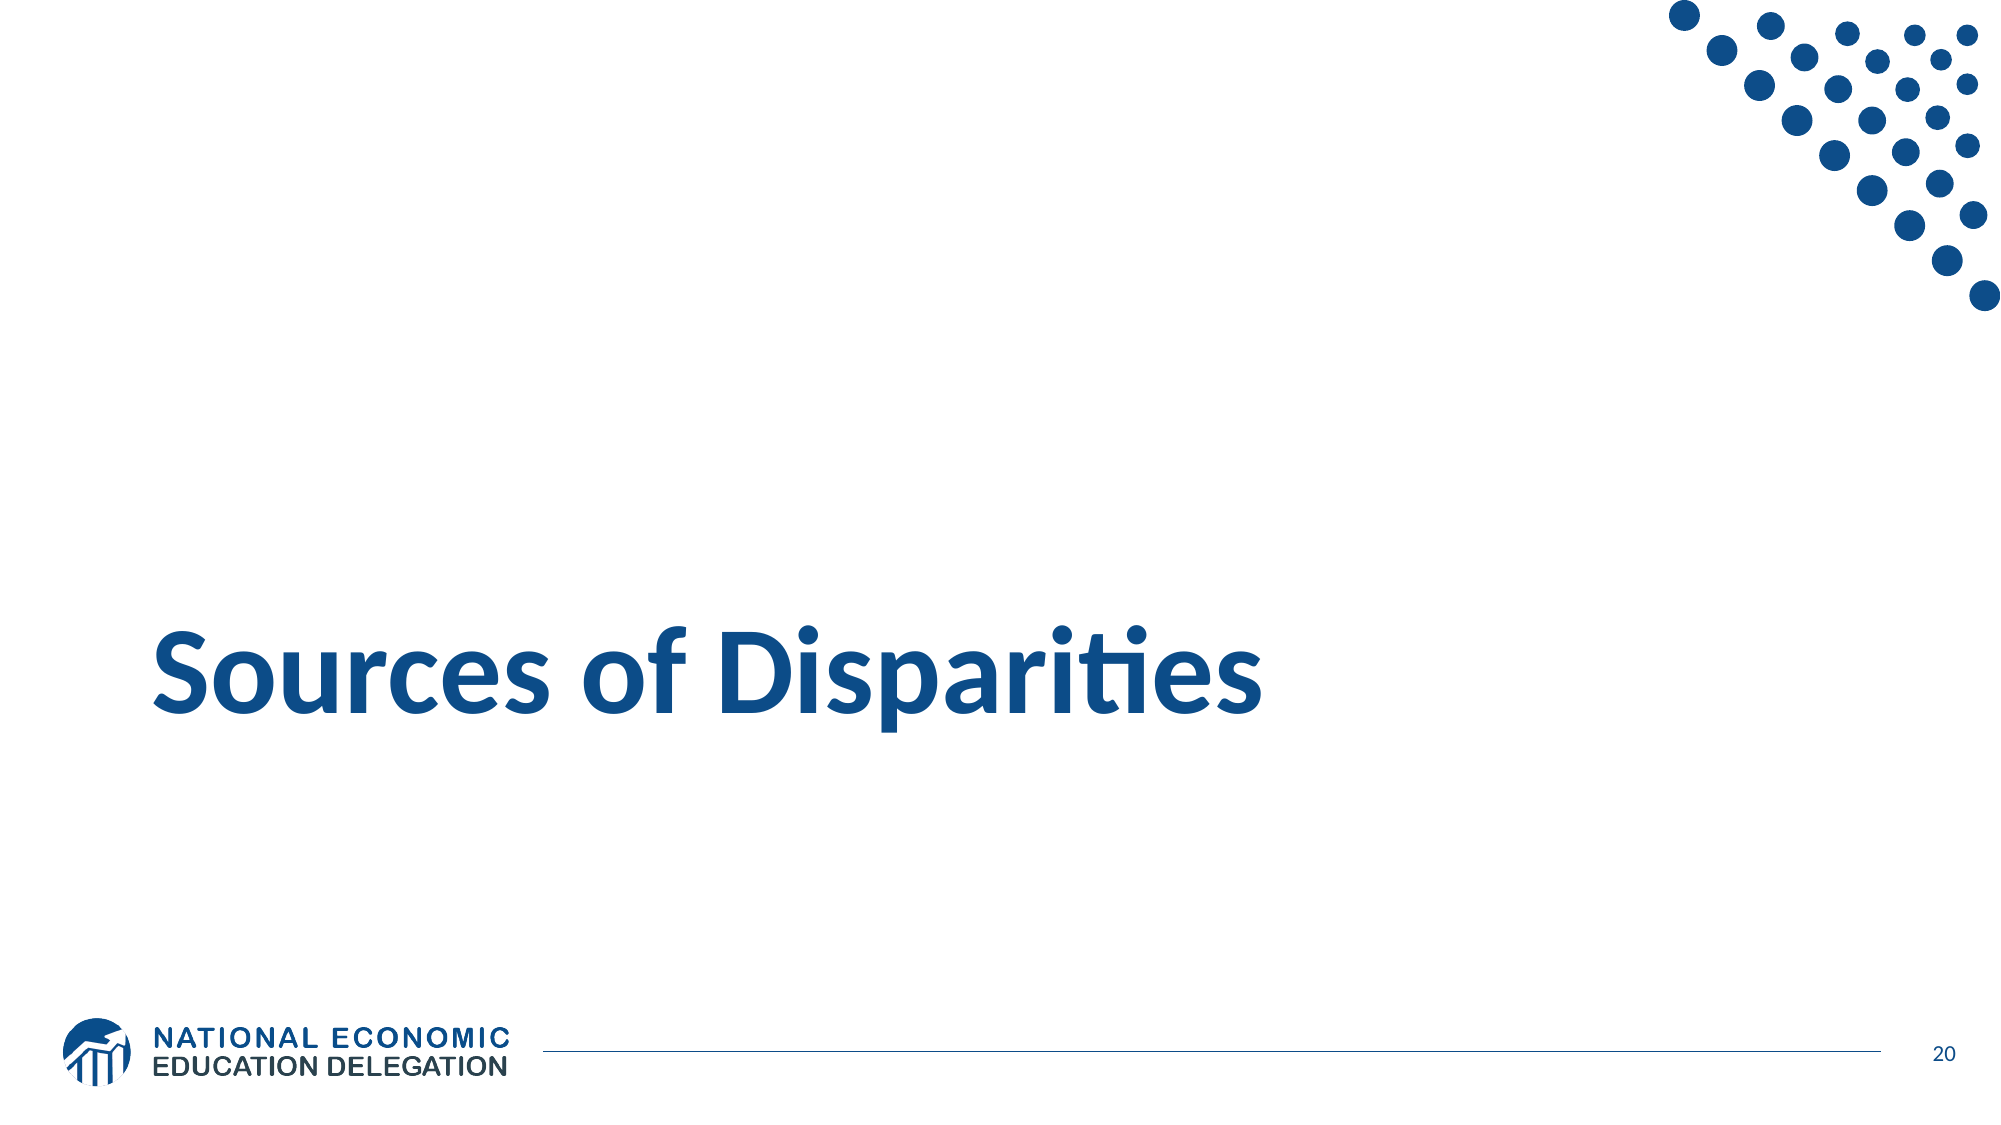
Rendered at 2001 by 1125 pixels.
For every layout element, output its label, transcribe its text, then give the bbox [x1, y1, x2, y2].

picture [55, 1013, 520, 1091]
title Sources of Disparities [136, 280, 1862, 749]
slide_number 20 [1521, 1022, 1972, 1082]
